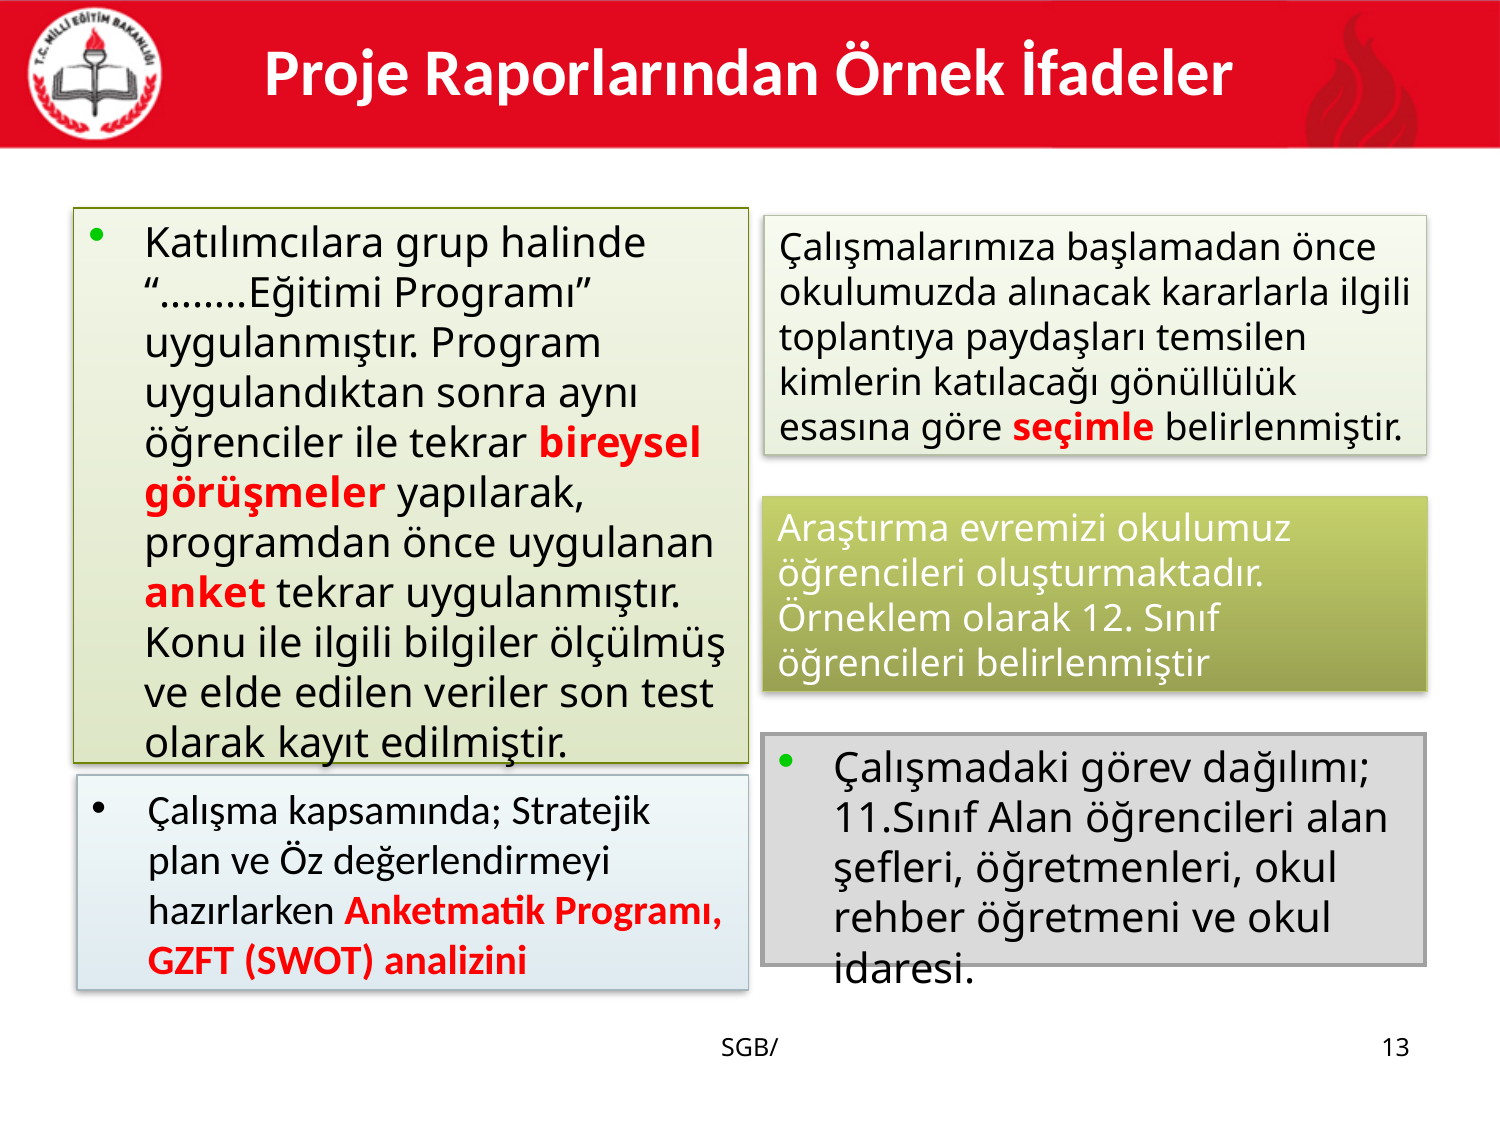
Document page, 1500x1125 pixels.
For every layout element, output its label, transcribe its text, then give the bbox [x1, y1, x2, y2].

slide_number 13 [1074, 1024, 1426, 1103]
text_box Araştırma evremizi okulumuz öğrencileri oluşturmaktadır. Örneklem olarak 12. Sınıf öğrencileri belirlenmiştir [762, 496, 1428, 692]
picture [0, 0, 1500, 1125]
title Proje Raporlarından Örnek İfadeler [159, 0, 1341, 138]
footer SGB/ [512, 1024, 988, 1103]
text_box Çalışmalarımıza başlamadan önce okulumuzda alınacak kararlarla ilgili toplantıya paydaşları temsilen kimlerin katılacağı gönüllülük esasına göre seçimle belirlenmiştir. [763, 215, 1427, 456]
text_box Çalışma kapsamında; Stratejik plan ve Öz değerlendirmeyi hazırlarken Anketmatik Programı, GZFT (SWOT) analizini [76, 774, 749, 991]
list Katılımcılara grup halinde “……..Eğitimi Programı” uygulanmıştır. Program uygulandıktan sonra aynı öğrenciler ile tekrar bireysel görüşmeler yapılarak, programdan önce uygulanan anket tekrar uygulanmıştır. Konu ile ilgili bilgiler ölçülmüş ve elde edilen veriler son test olarak kayıt edilmiştir. [73, 207, 749, 764]
list Çalışmadaki görev dağılımı; 11.Sınıf Alan öğrencileri alan şefleri, öğretmenleri, okul rehber öğretmeni ve okul idaresi. [760, 732, 1427, 967]
